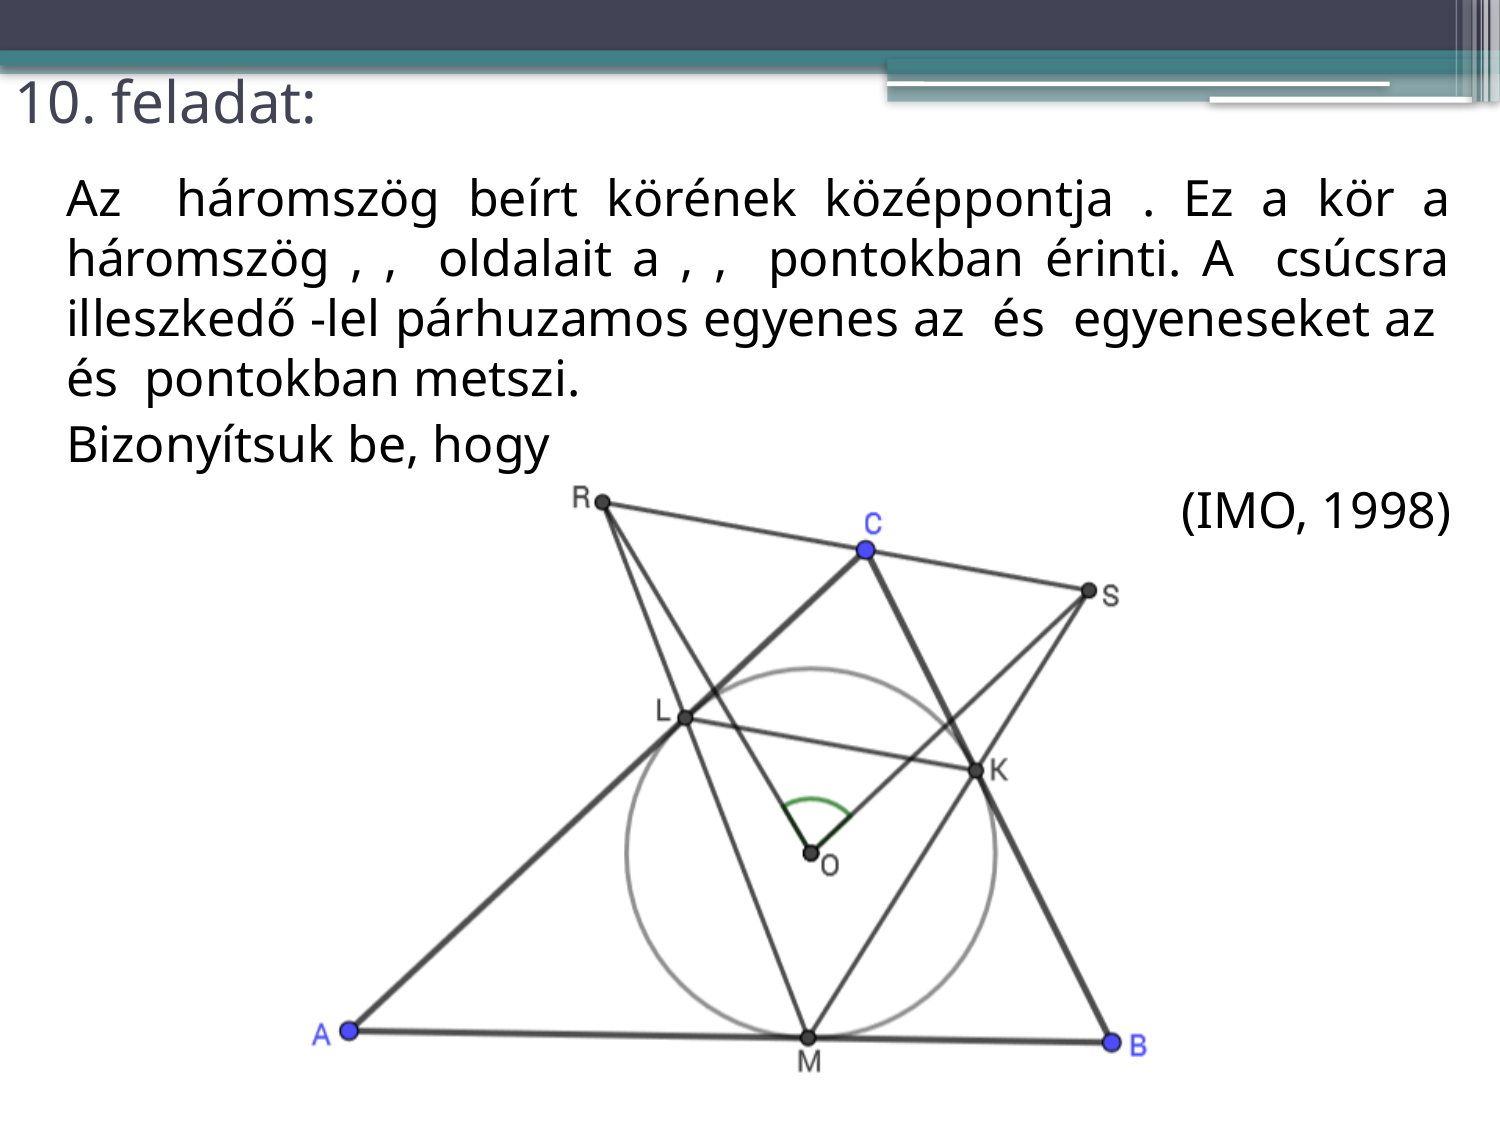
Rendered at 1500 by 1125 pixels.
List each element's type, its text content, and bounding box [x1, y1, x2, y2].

picture [299, 478, 1163, 1079]
title 10. feladat: [0, 42, 890, 159]
